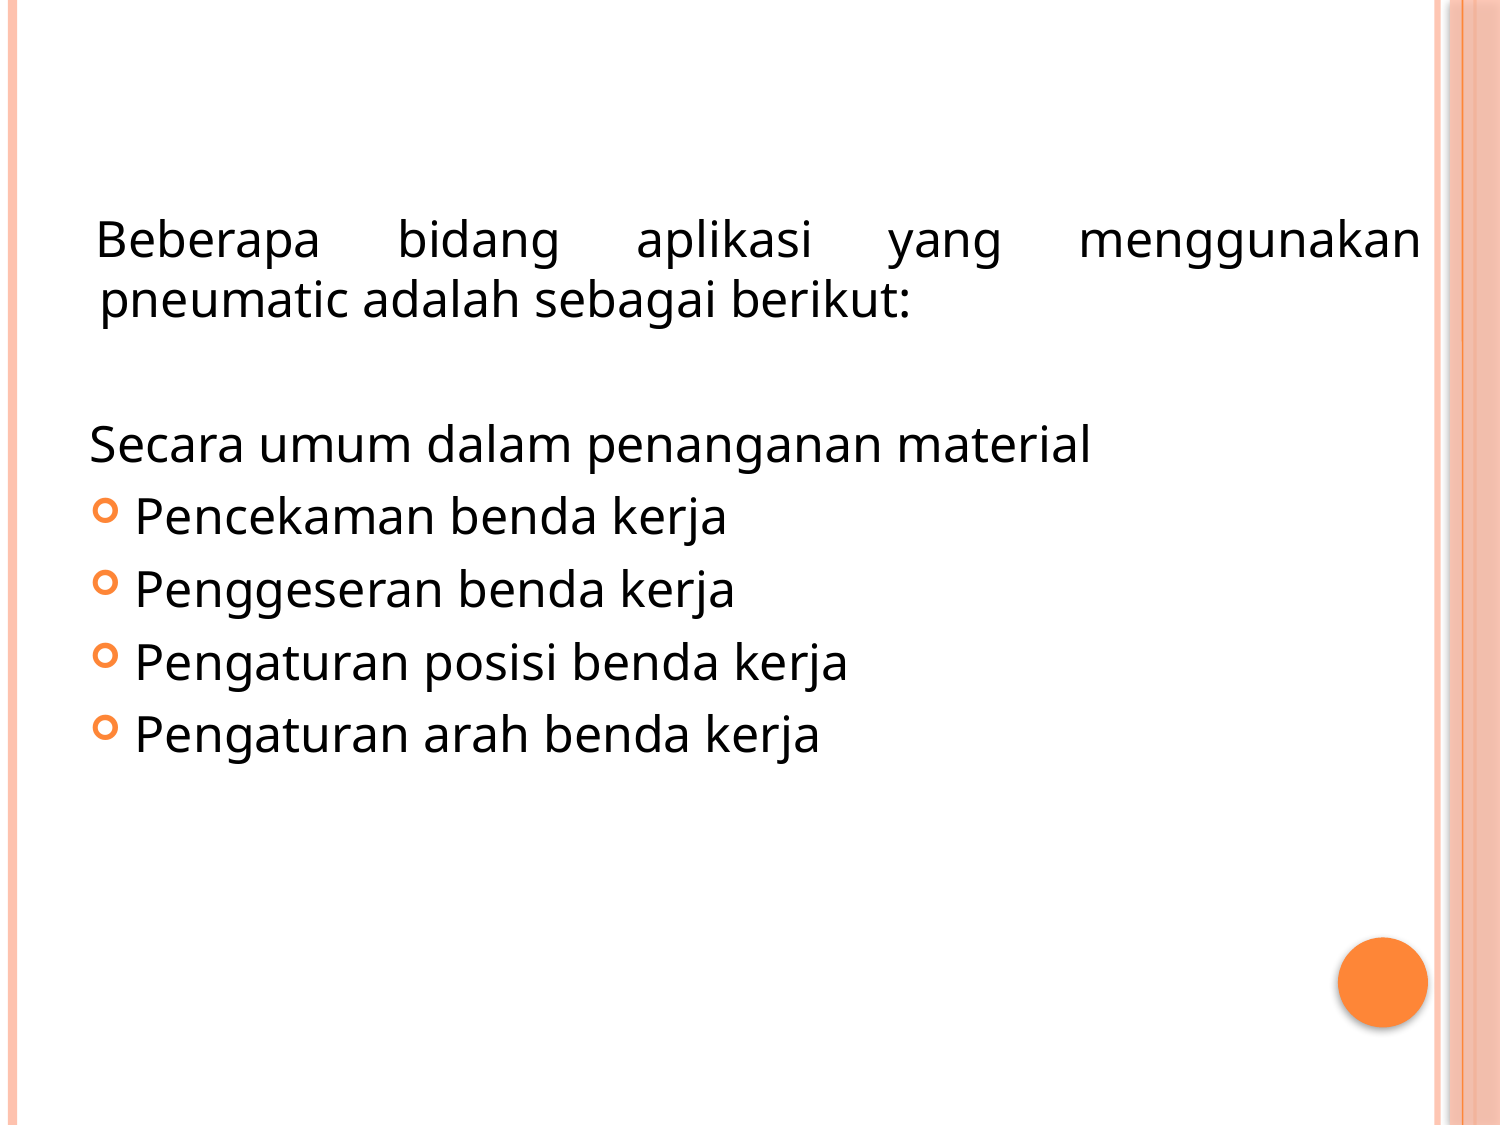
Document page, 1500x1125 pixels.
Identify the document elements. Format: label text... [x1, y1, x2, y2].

list Beberapa bidang aplikasi yang menggunakan pneumatic adalah sebagai berikut: Secara umum dalam penanganan material Pencekaman benda kerja Penggeseran benda kerja Pengaturan posisi benda kerja Pengaturan arah benda kerja [75, 200, 1438, 1075]
